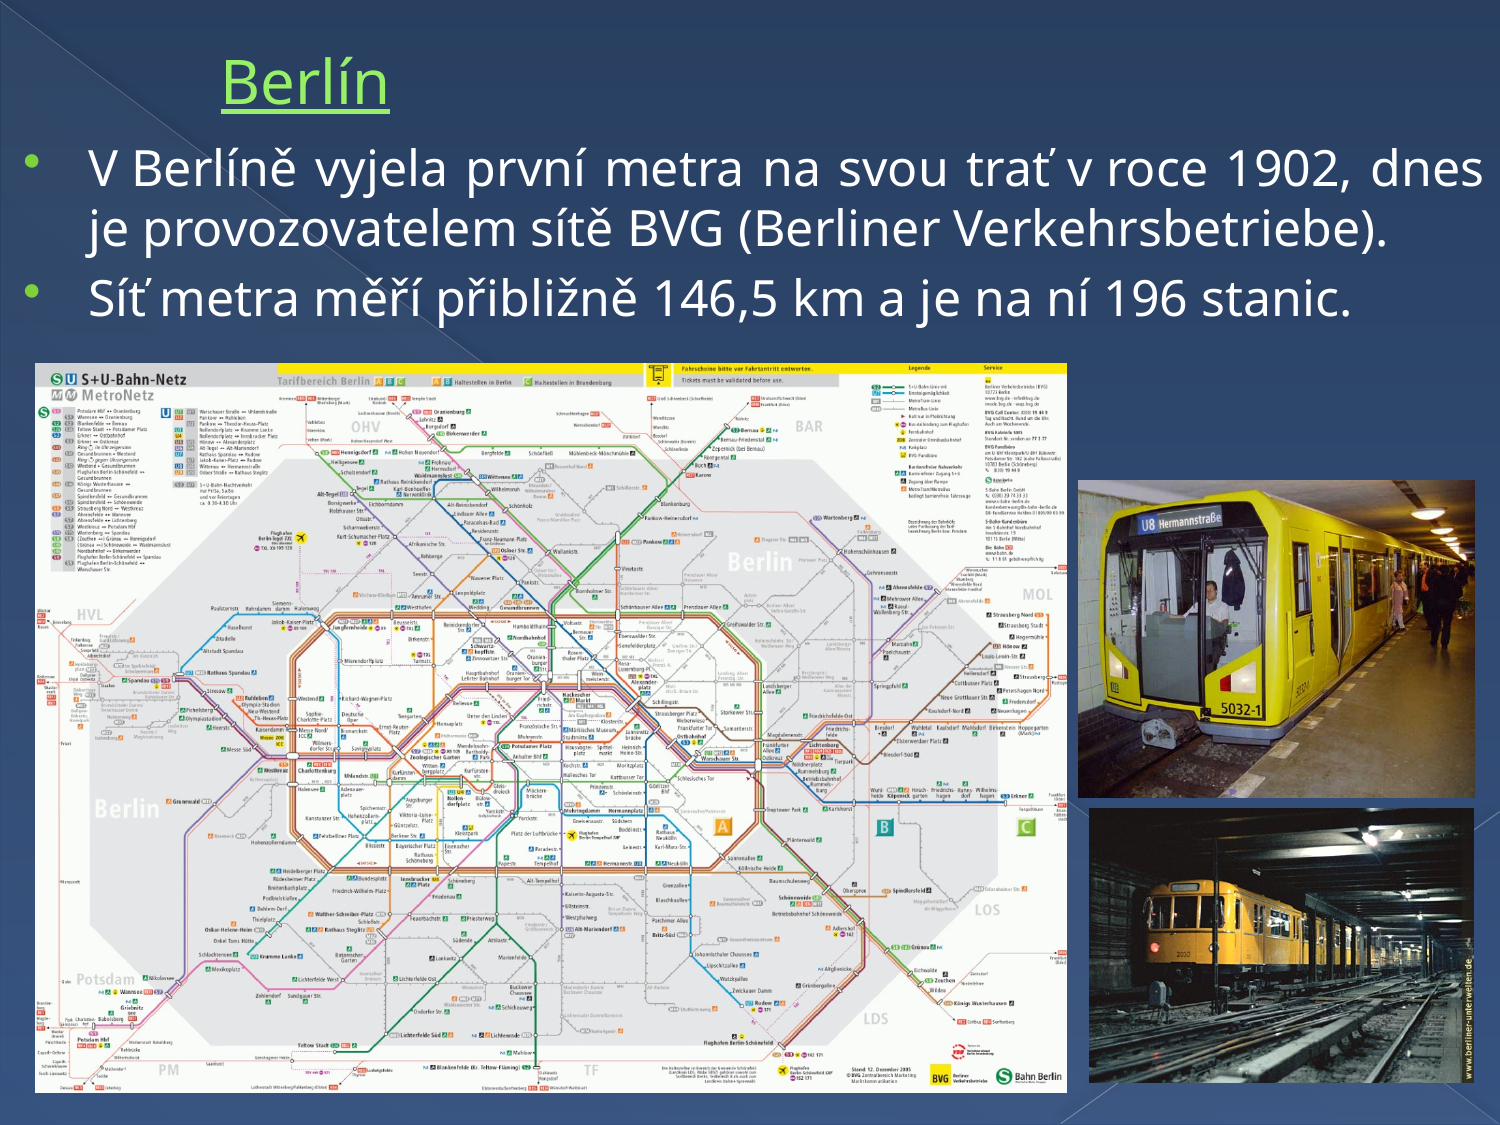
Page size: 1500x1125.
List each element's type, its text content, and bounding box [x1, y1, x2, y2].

picture [1077, 480, 1476, 798]
list V Berlíně vyjela první metra na svou trať v roce 1902, dnes je provozovatelem sítě BVG (Berliner Verkehrsbetriebe). Síť metra měří přibližně 146,5 km a je na ní 196 stanic. [0, 128, 1500, 1125]
picture [1089, 808, 1474, 1083]
picture [34, 363, 1067, 1094]
title Berlín [140, 35, 675, 128]
